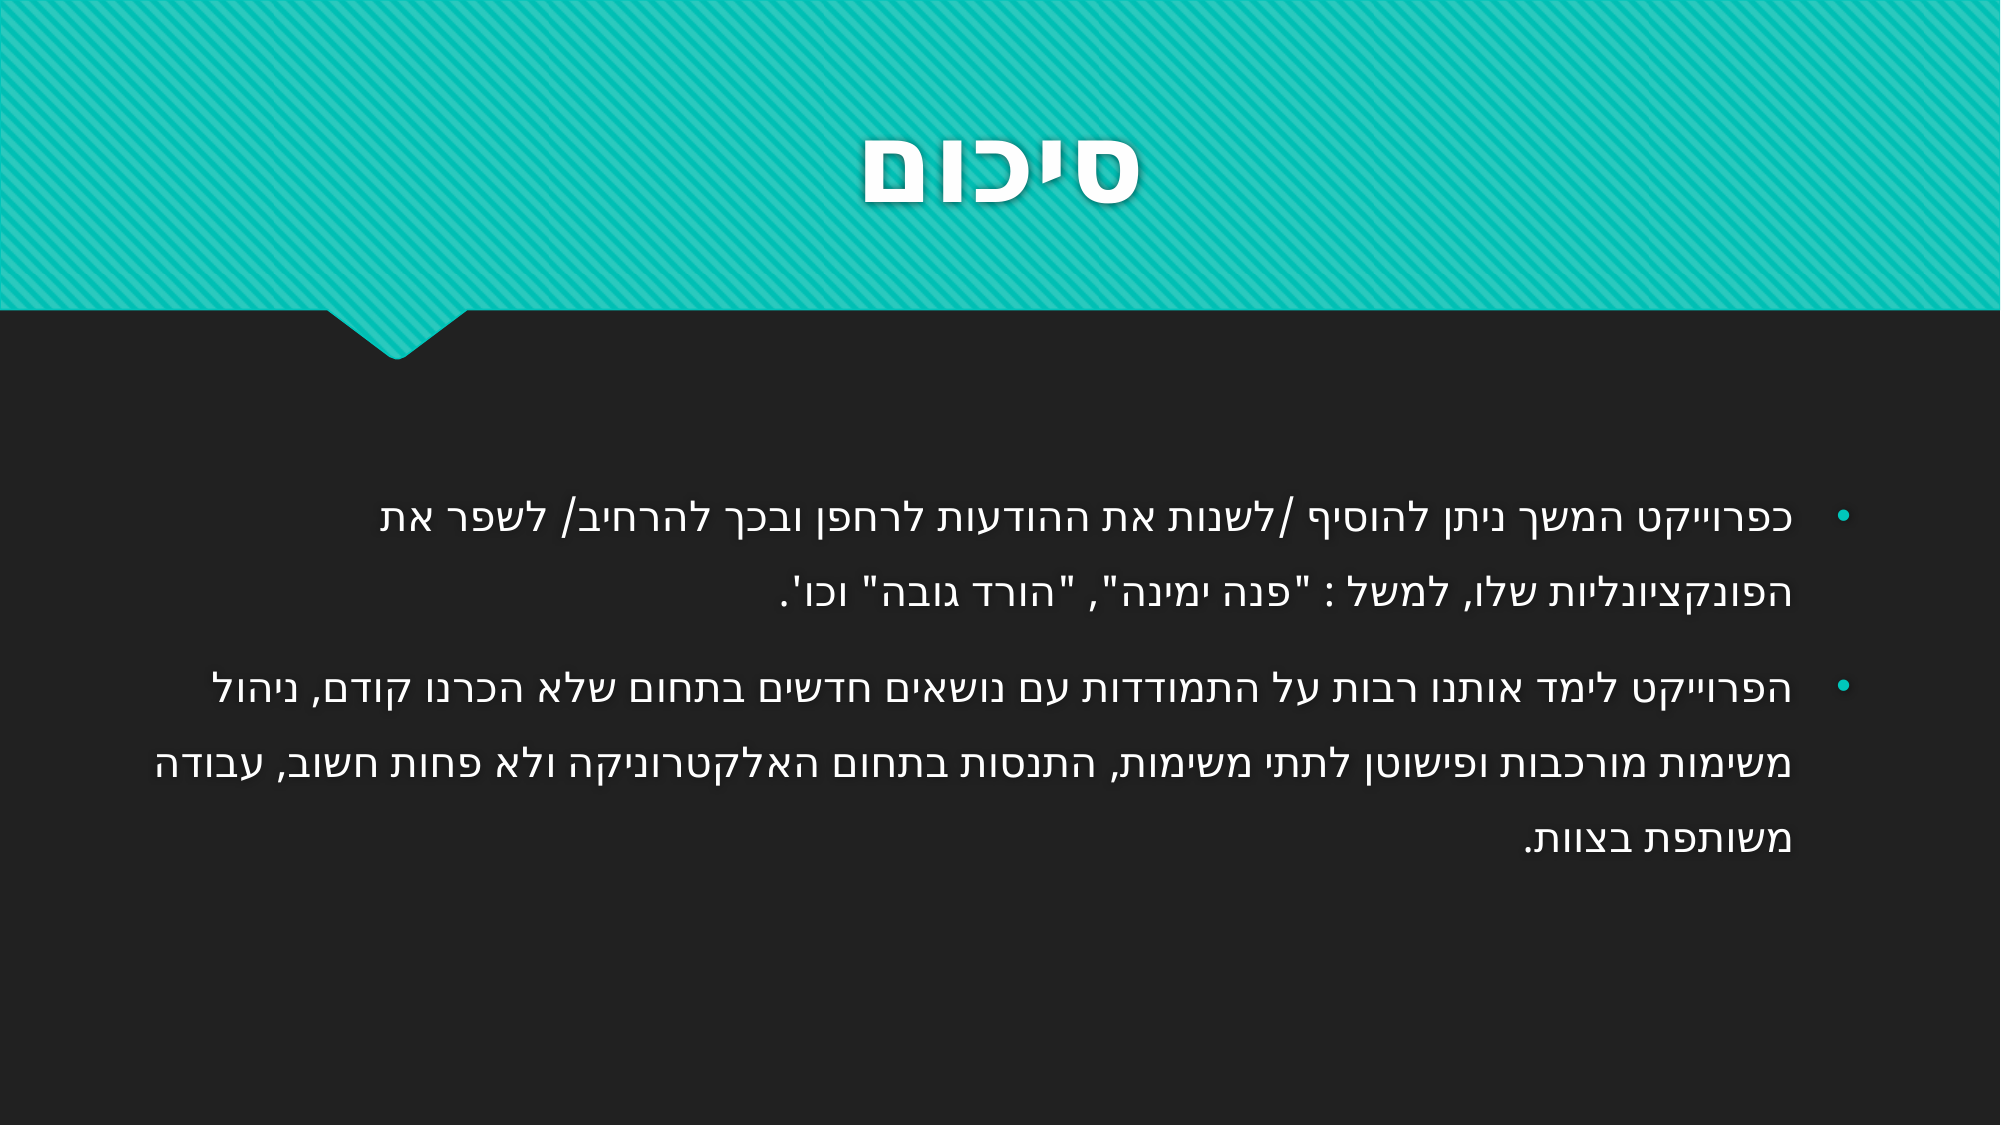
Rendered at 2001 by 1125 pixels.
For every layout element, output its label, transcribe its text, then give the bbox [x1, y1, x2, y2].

title סיכום [132, 73, 1868, 233]
list כפרוייקט המשך ניתן להוסיף /לשנות את ההודעות לרחפן ובכך להרחיב/ לשפר את הפונקציונליות שלו, למשל : "פנה ימינה", "הורד גובה" וכו'. הפרוייקט לימד אותנו רבות על התמודדות עם נושאים חדשים בתחום שלא הכרנו קודם, ניהול משימות מורכבות ופישוטן לתתי משימות, התנסות בתחום האלקטרוניקה ולא פחות חשוב, עבודה משותפת בצוות. [134, 364, 1866, 962]
